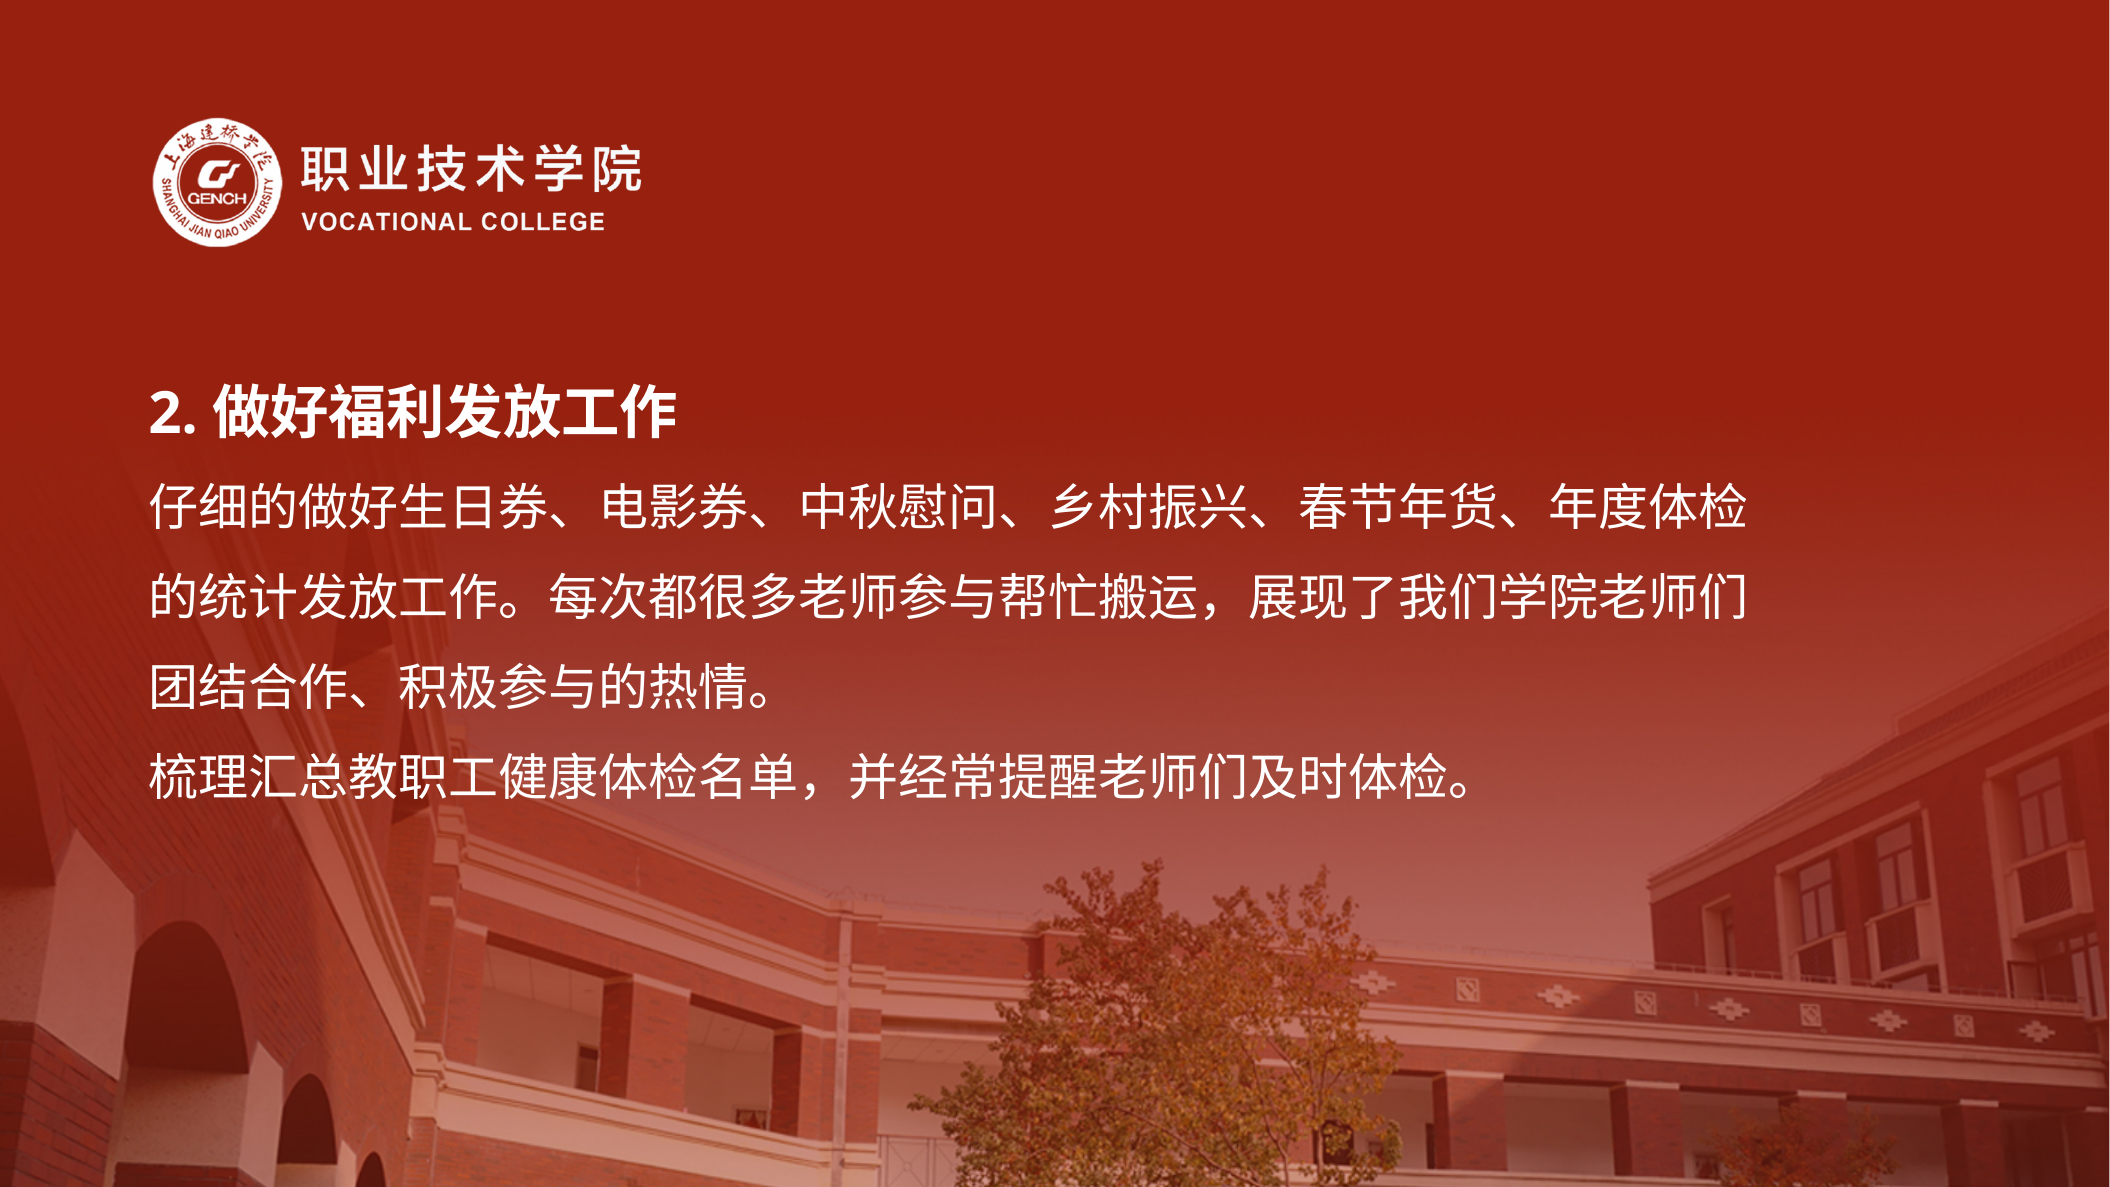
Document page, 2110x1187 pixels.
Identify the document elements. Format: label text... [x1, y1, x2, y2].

picture [0, 0, 2110, 1187]
text_box 2.做好福利发放工作 仔细的做好生日券、电影券、中秋慰问、乡村振兴、春节年货、年度体检的统计发放工作。每次都很多老师参与帮忙搬运，展现了我们学院老师们团结合作、积极参与的热情。 梳理汇总教职工健康体检名单，并经常提醒老师们及时体检。 [133, 333, 1788, 814]
